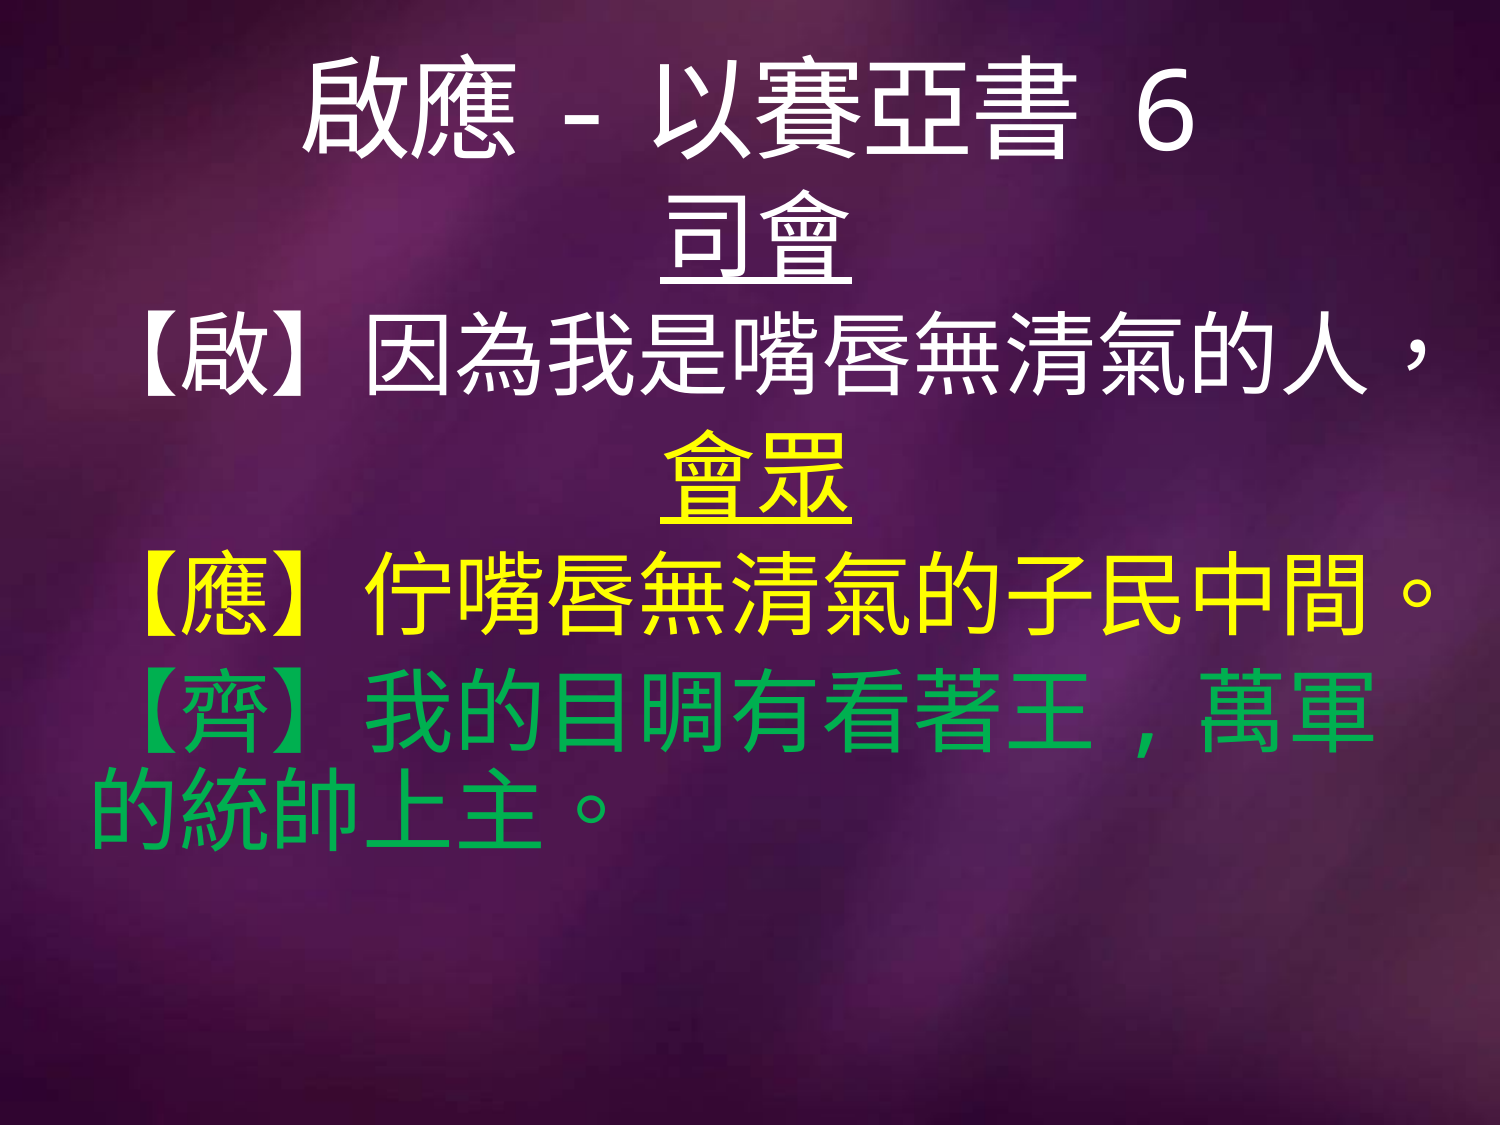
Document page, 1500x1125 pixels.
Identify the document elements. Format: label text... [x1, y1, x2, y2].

title 啟應-以賽亞書 6 [62, 37, 1438, 174]
picture [0, 0, 1500, 1125]
list 司會 【啟】因為我是嘴唇無清氣的人， 會眾 【應】佇嘴唇無清氣的子民中間。 【齊】我的目晭有看著王,萬軍的統帥上主。 [87, 187, 1425, 907]
